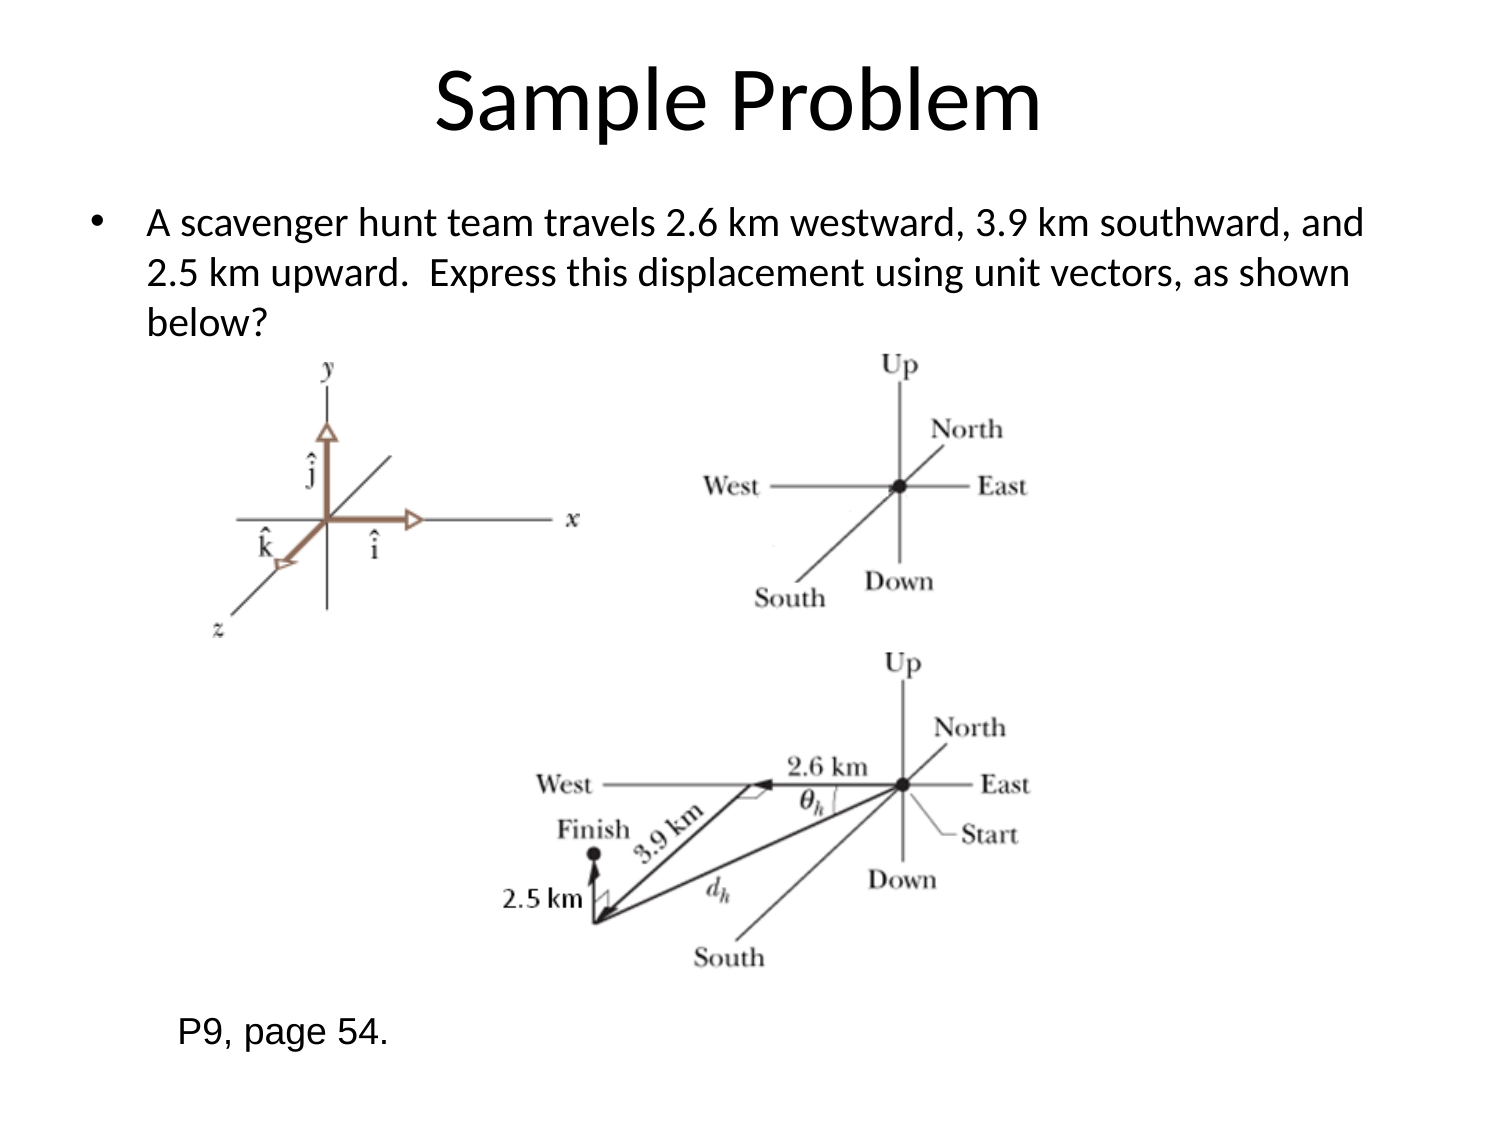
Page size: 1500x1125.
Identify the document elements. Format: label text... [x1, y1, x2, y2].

title Sample Problem [74, 0, 1426, 187]
picture [699, 337, 1041, 619]
list A scavenger hunt team travels 2.6 km westward, 3.9 km southward, and 2.5 km upward. Express this displacement using unit vectors, as shown below? [74, 187, 1426, 931]
text_box P9, page 54. [162, 999, 425, 1060]
picture [212, 362, 1048, 977]
